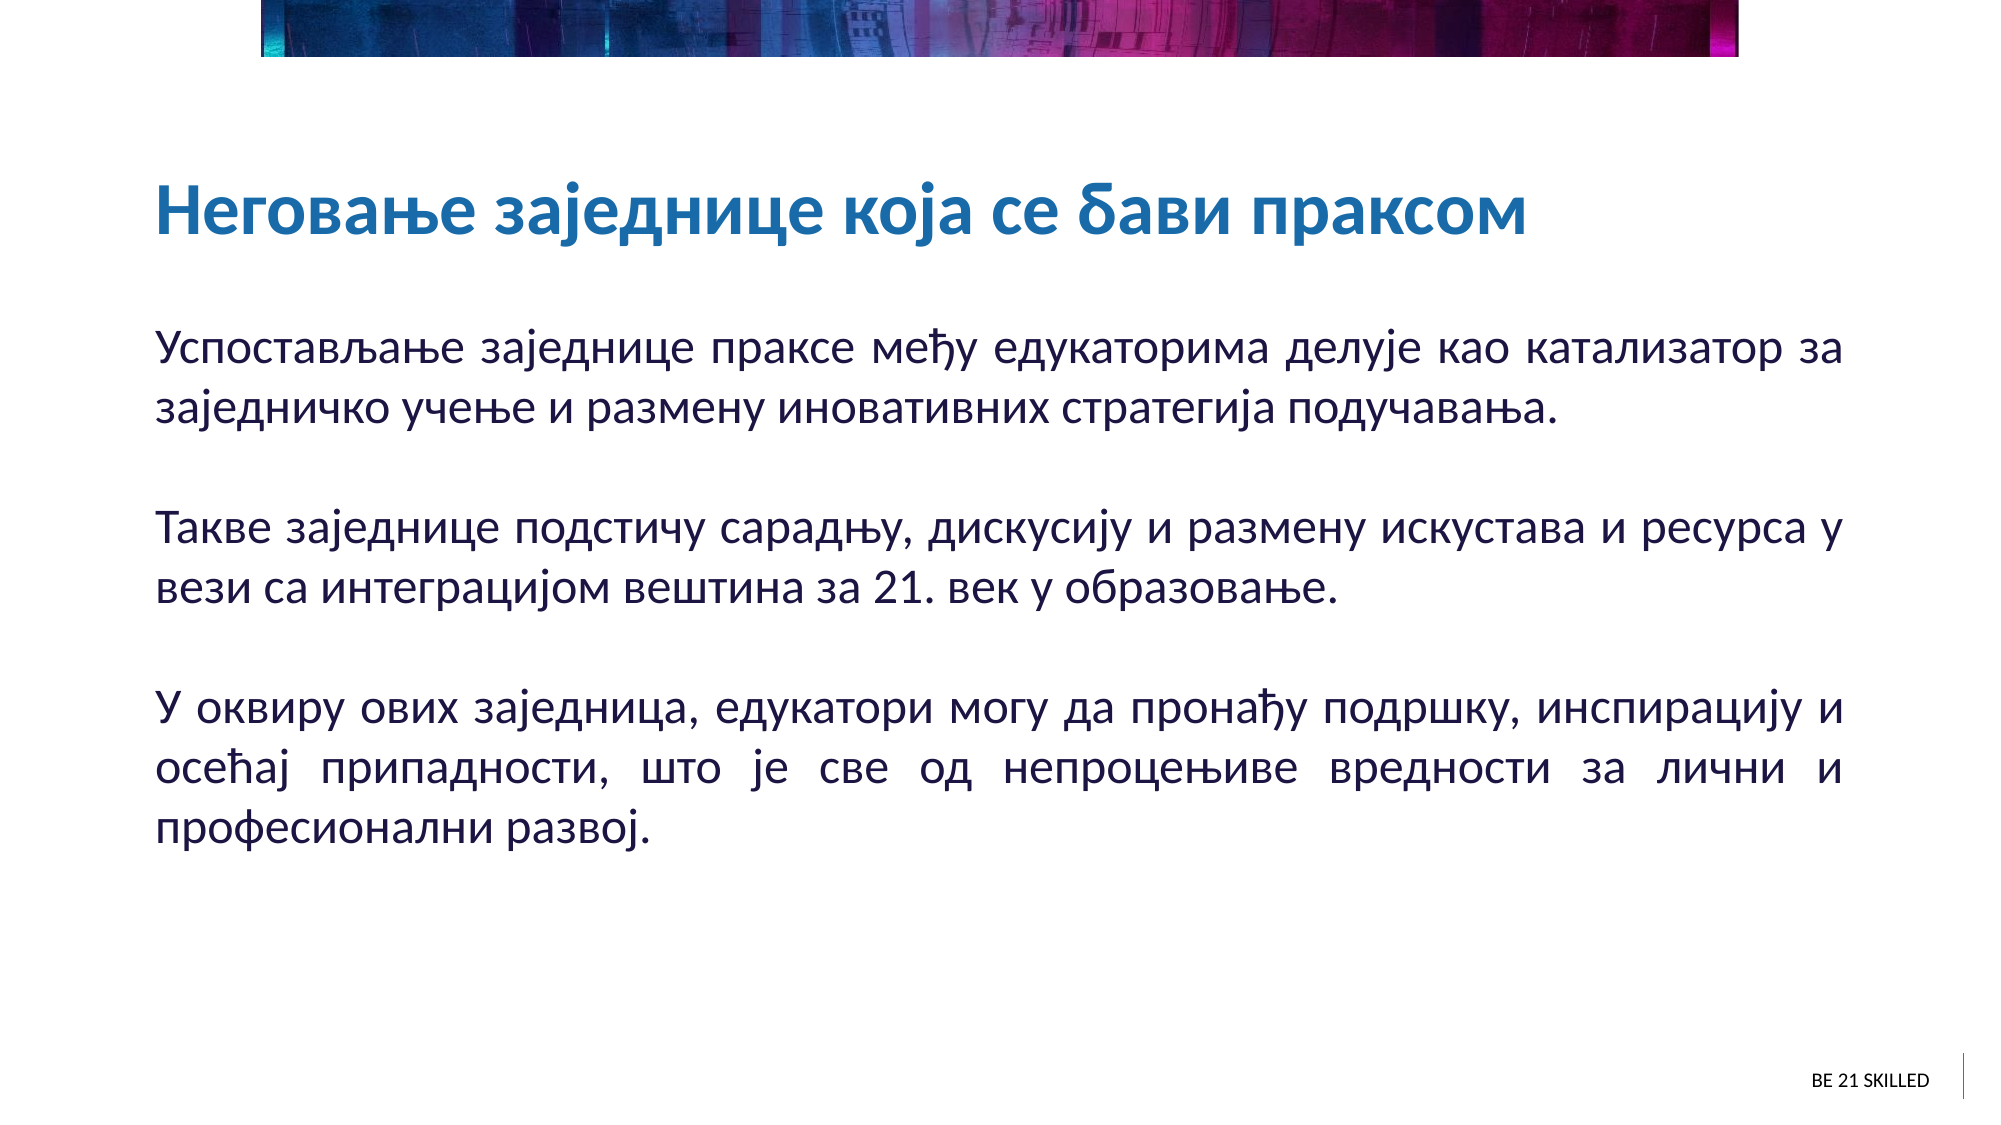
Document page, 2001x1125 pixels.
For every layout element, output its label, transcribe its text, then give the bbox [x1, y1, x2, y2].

list Успостављање заједнице праксе међу едукаторима делује као катализатор за заједничко учење и размену иновативних стратегија подучавања. Такве заједнице подстичу сарадњу, дискусију и размену искустава и ресурса у вези са интеграцијом вештина за 21. век у образовање. У оквиру ових заједница, едукатори могу да пронађу подршку, инспирацију и осећај припадности, што је све од непроцењиве вредности за лични и професионални развој. [140, 305, 1860, 1035]
picture [261, 0, 1739, 57]
list Неговање заједнице која се бави праксом [140, 151, 1860, 284]
